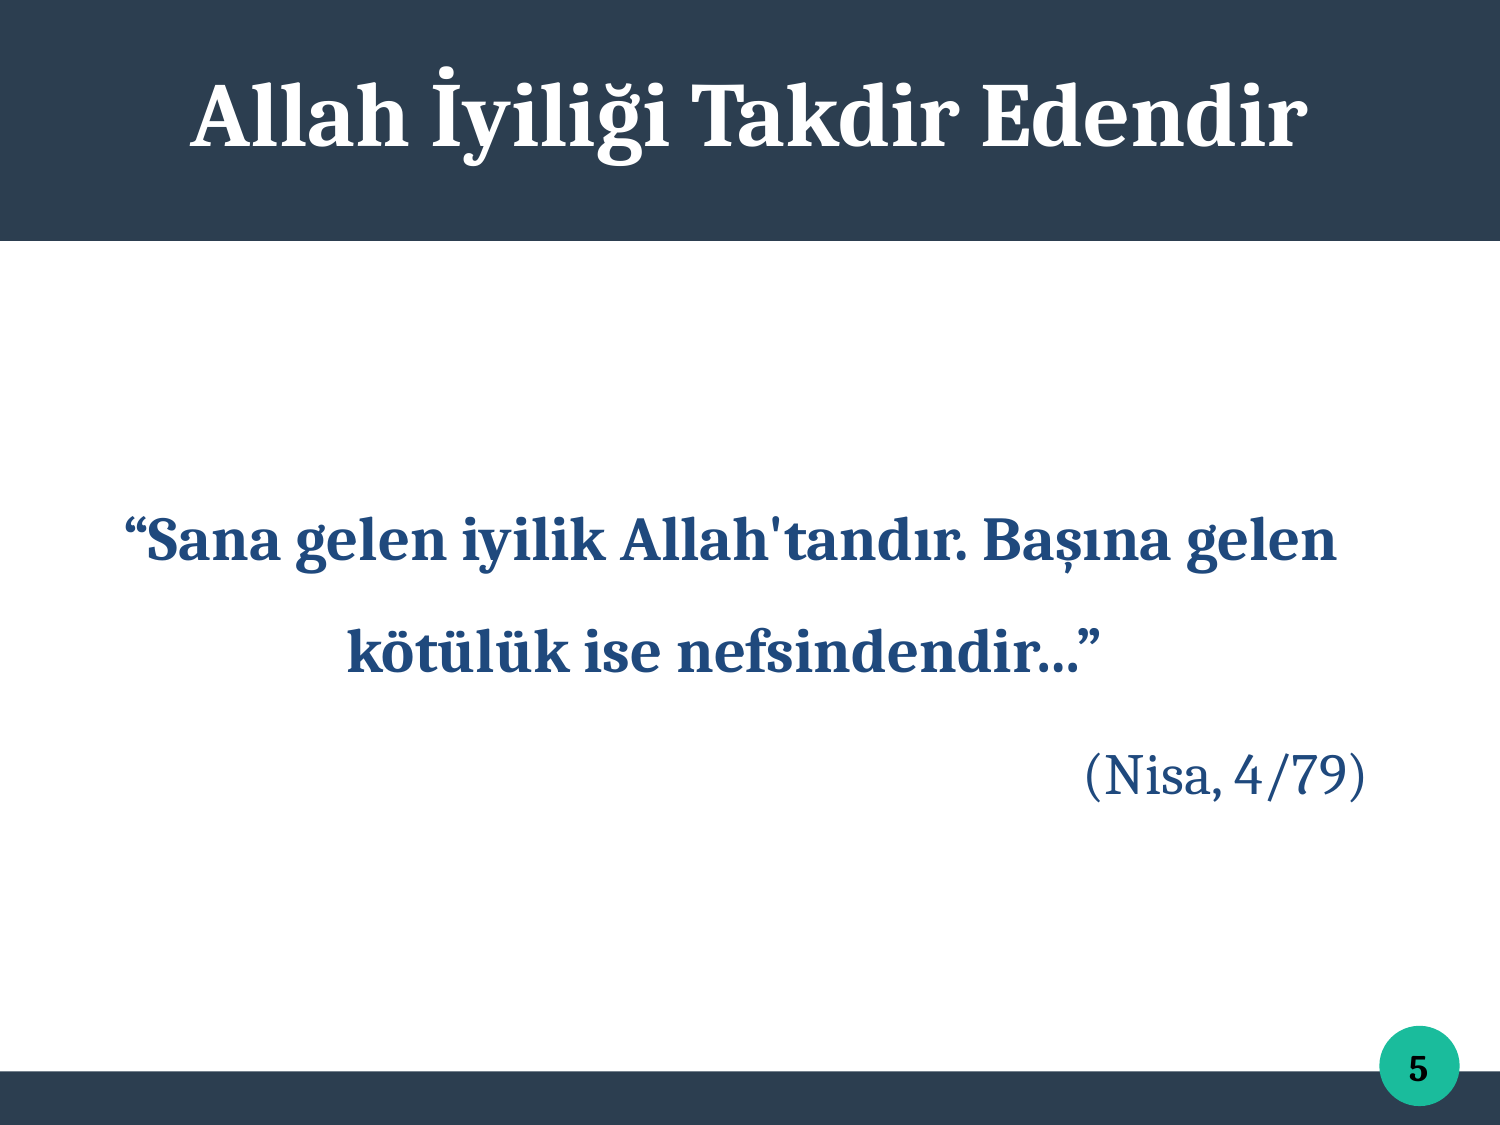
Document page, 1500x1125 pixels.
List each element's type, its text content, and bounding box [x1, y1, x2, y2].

text_box 5 [1393, 1036, 1444, 1097]
text_box Allah İyiliği Takdir Edendir [0, 47, 1500, 172]
text_box “Sana gelen iyilik Allah'tandır. Başına gelen kötülük ise nefsindendir…” (Nisa, 4/79) [79, 452, 1385, 814]
